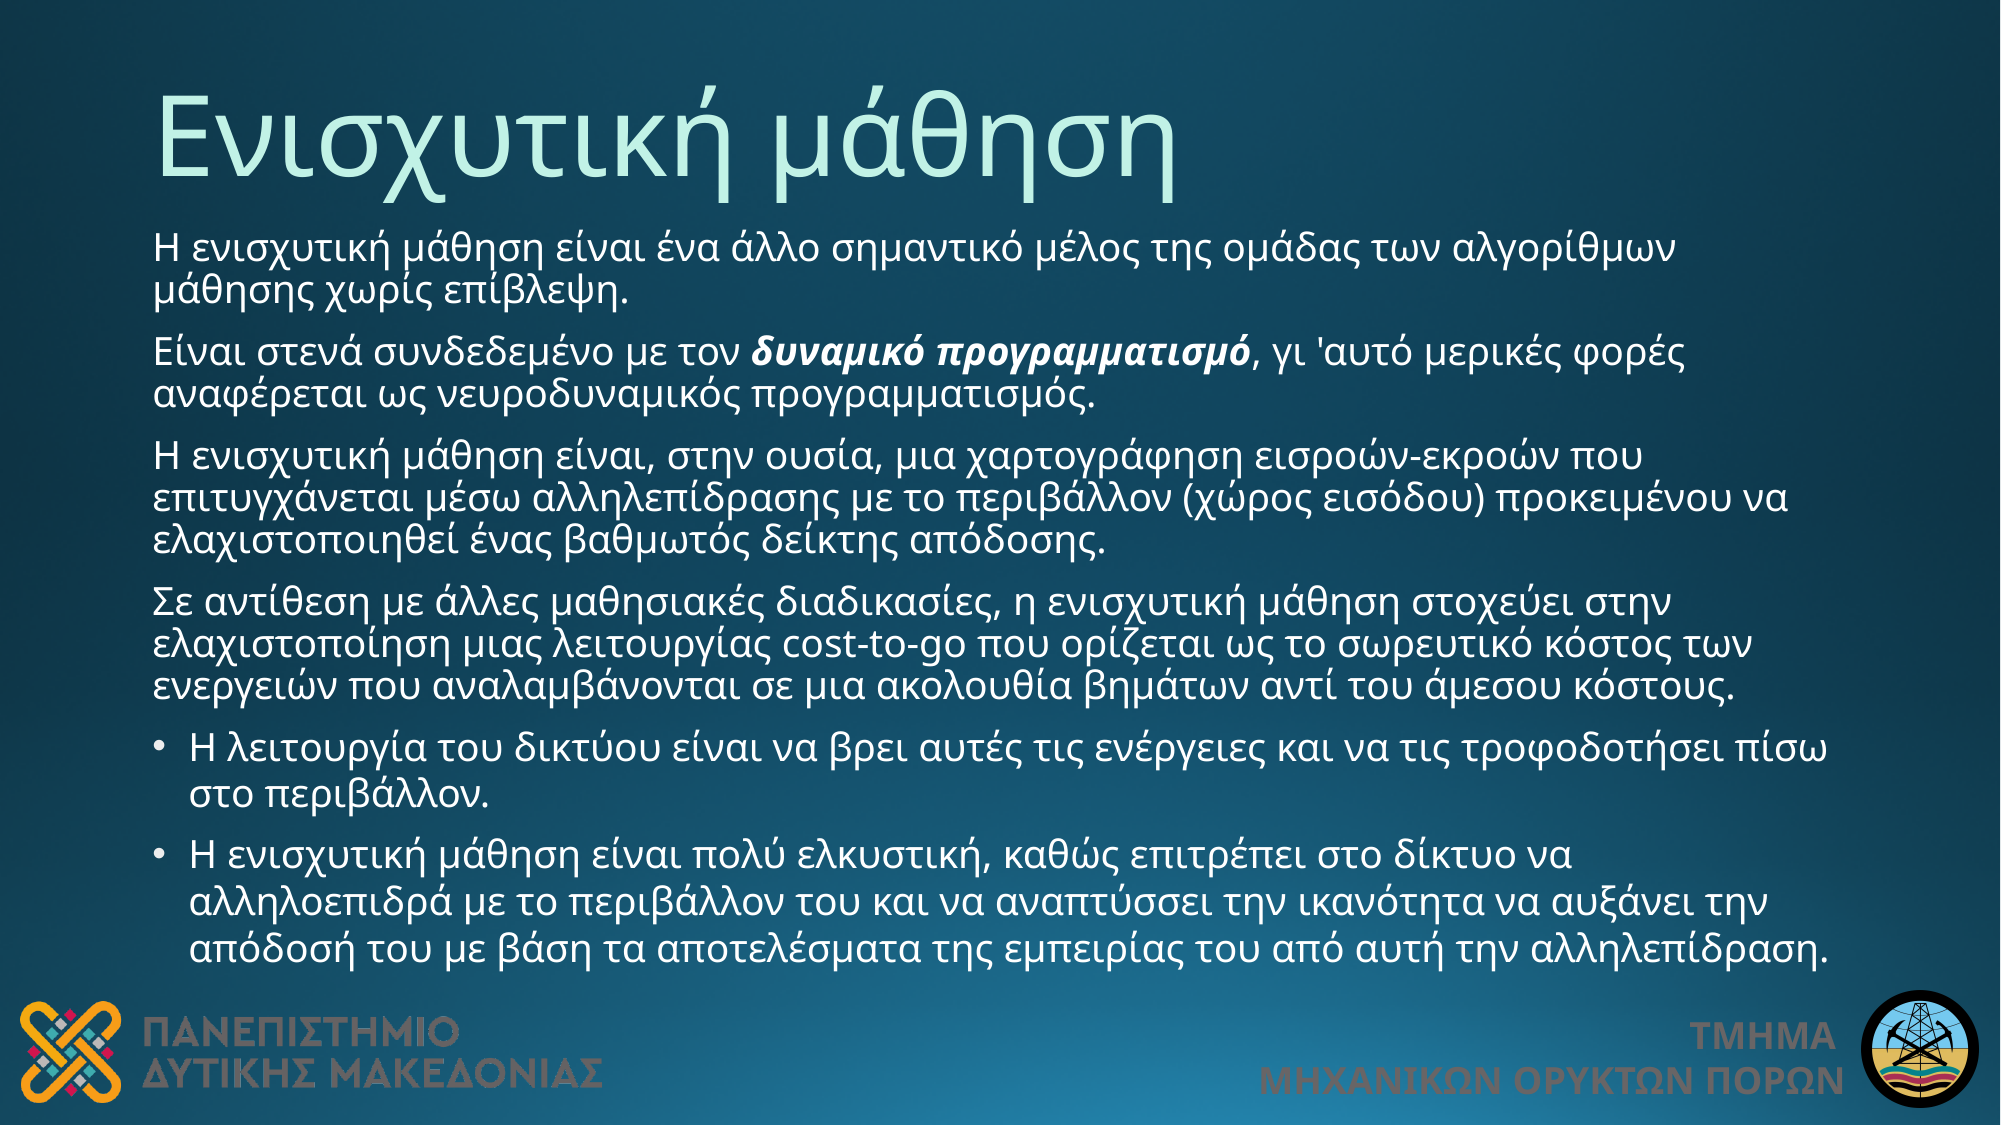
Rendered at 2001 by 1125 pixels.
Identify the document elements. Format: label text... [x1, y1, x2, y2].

picture [0, 0, 2001, 1125]
title Ενισχυτική μάθηση [137, 59, 1863, 220]
list Η ενισχυτική μάθηση είναι ένα άλλο σημαντικό μέλος της ομάδας των αλγορίθμων μάθησης χωρίς επίβλεψη. Είναι στενά συνδεδεμένο με τον δυναμικό προγραμματισμό, γι 'αυτό μερικές φορές αναφέρεται ως νευροδυναμικός προγραμματισμός. Η ενισχυτική μάθηση είναι, στην ουσία, μια χαρτογράφηση εισροών-εκροών που επιτυγχάνεται μέσω αλληλεπίδρασης με το περιβάλλον (χώρος εισόδου) προκειμένου να ελαχιστοποιηθεί ένας βαθμωτός δείκτης απόδοσης. Σε αντίθεση με άλλες μαθησιακές διαδικασίες, η ενισχυτική μάθηση στοχεύει στην ελαχιστοποίηση μιας λειτουργίας cost-to-go που ορίζεται ως το σωρευτικό κόστος των ενεργειών που αναλαμβάνονται σε μια ακολουθία βημάτων αντί του άμεσου κόστους. Η λειτουργία του δικτύου είναι να βρει αυτές τις ενέργειες και να τις τροφοδοτήσει πίσω στο περιβάλλον. Η ενισχυτική μάθηση είναι πολύ ελκυστική, καθώς επιτρέπει στο δίκτυο να αλληλοεπιδρά με το περιβάλλον του και να αναπτύσσει την ικανότητα να αυξάνει την απόδοσή του με βάση τα αποτελέσματα της εμπειρίας του από αυτή την αλληλεπίδραση. [137, 220, 1863, 1014]
